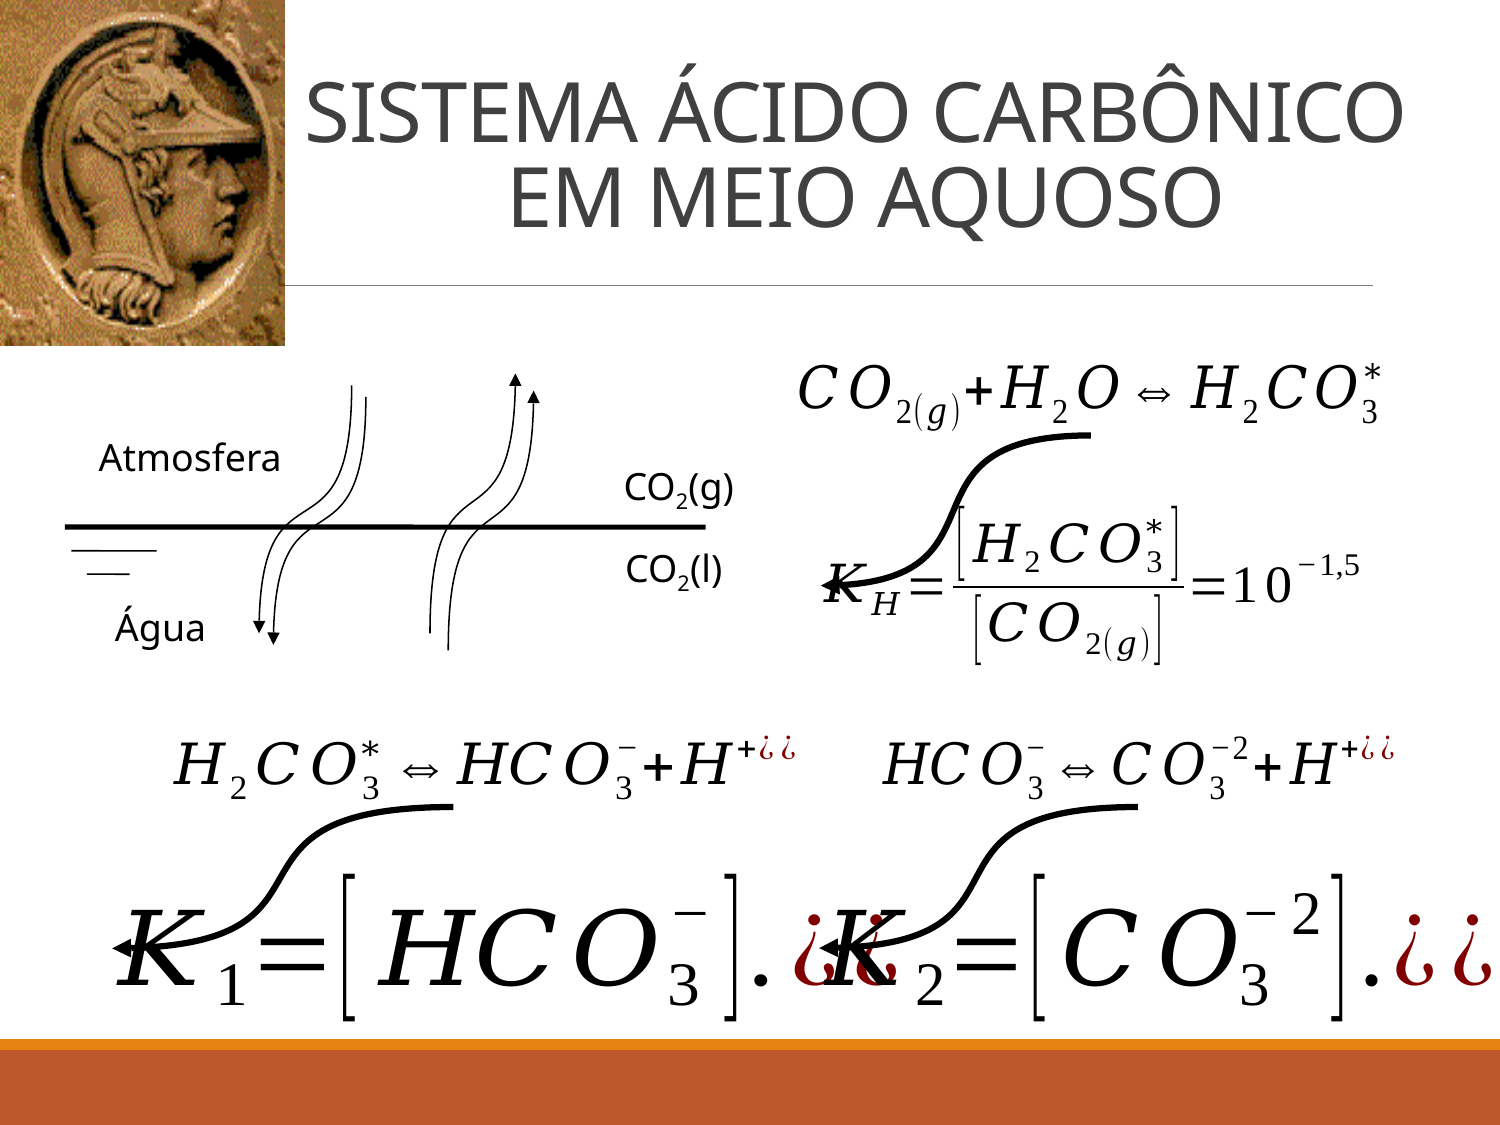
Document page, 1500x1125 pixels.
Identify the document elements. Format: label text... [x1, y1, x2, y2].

title SISTEMA ÁCIDO CARBÔNICO EM MEIO AQUOSO [297, 53, 1425, 252]
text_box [880, 374, 1032, 647]
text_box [907, 717, 1050, 1038]
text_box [211, 706, 354, 1049]
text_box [64, 372, 759, 658]
picture [0, 0, 288, 351]
